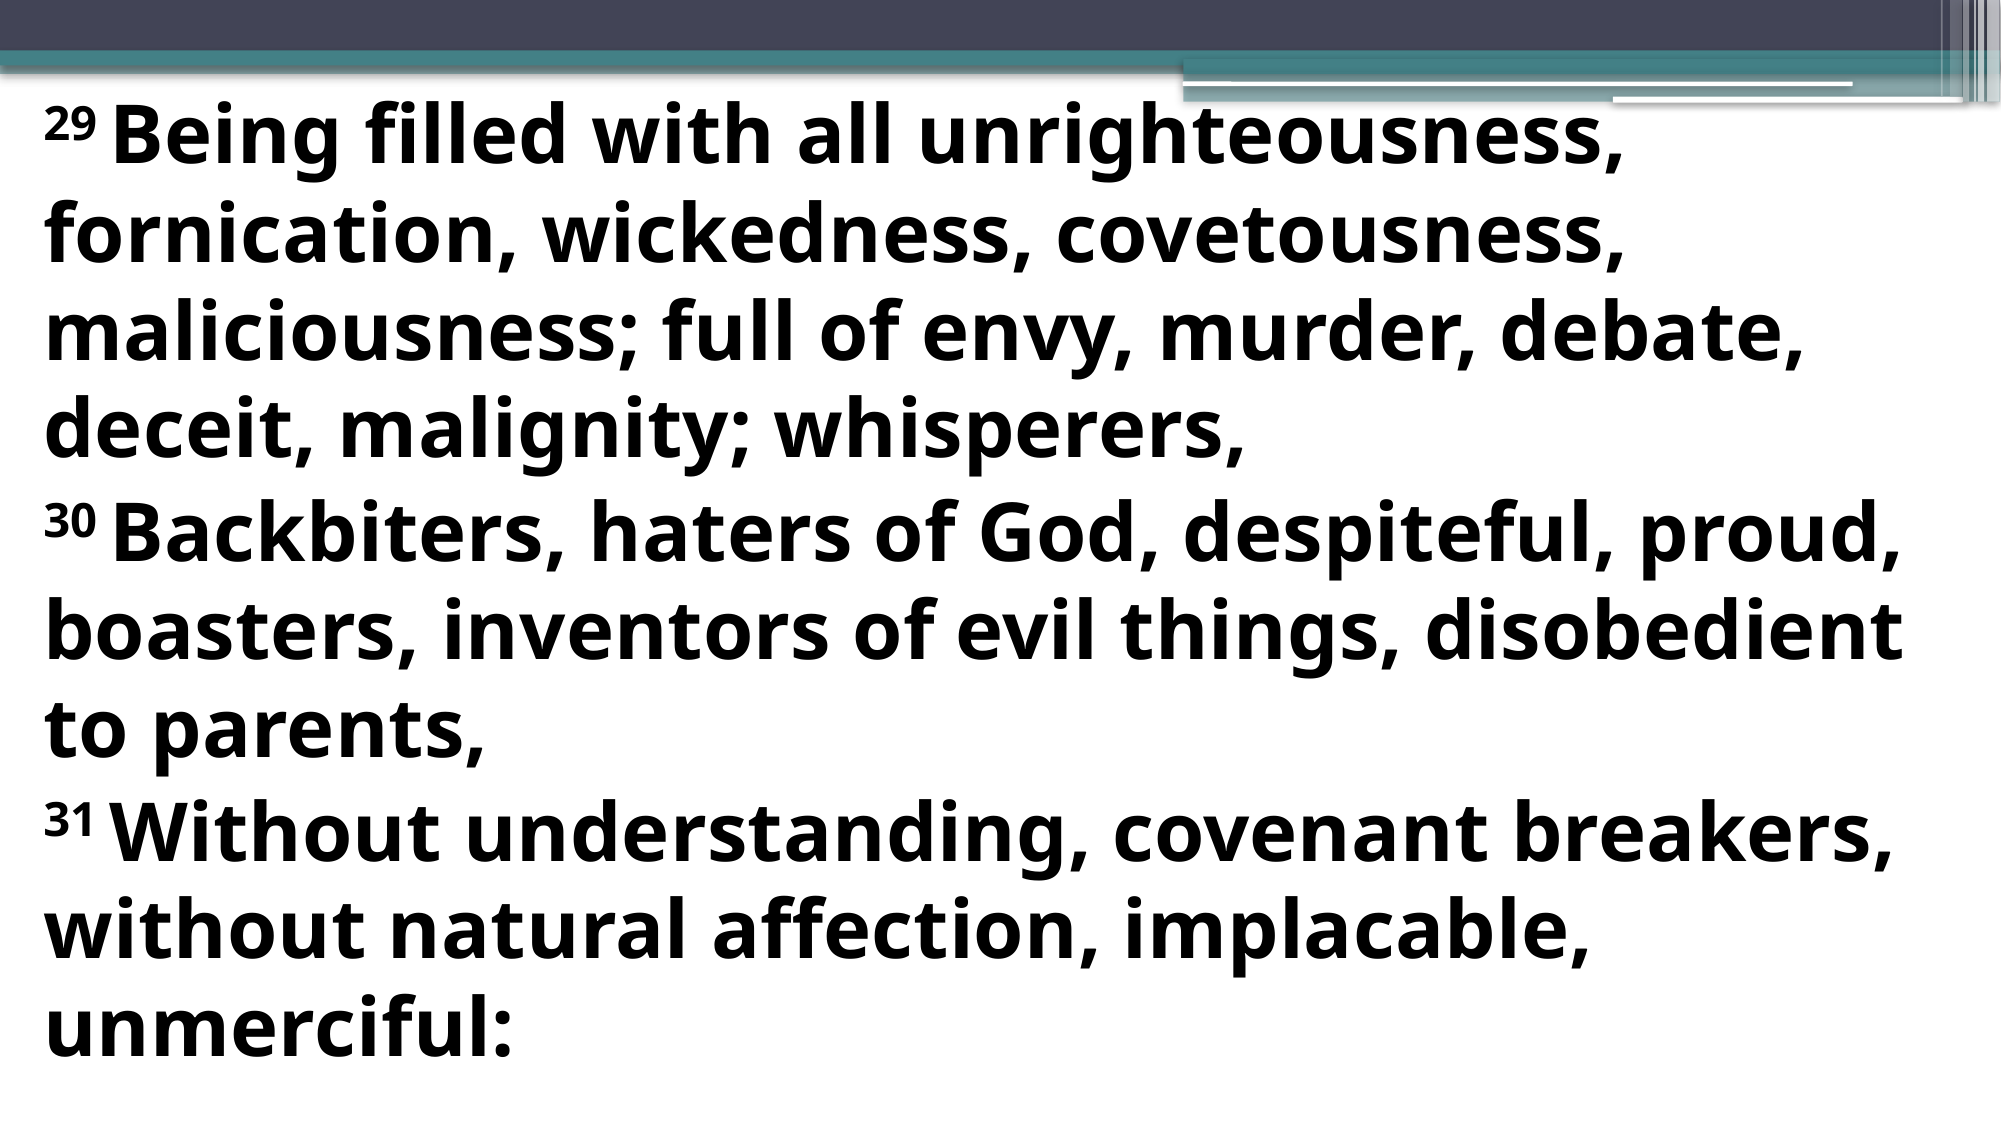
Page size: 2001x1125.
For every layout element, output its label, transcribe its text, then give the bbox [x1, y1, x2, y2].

list 29 Being filled with all unrighteousness, fornication, wickedness, covetousness, maliciousness; full of envy, murder, debate, deceit, malignity; whisperers, 30 Backbiters, haters of God, despiteful, proud, boasters, inventors of evil things, disobedient to parents, 31 Without understanding, covenant breakers, without natural affection, implacable, unmerciful: [12, 75, 1988, 1088]
